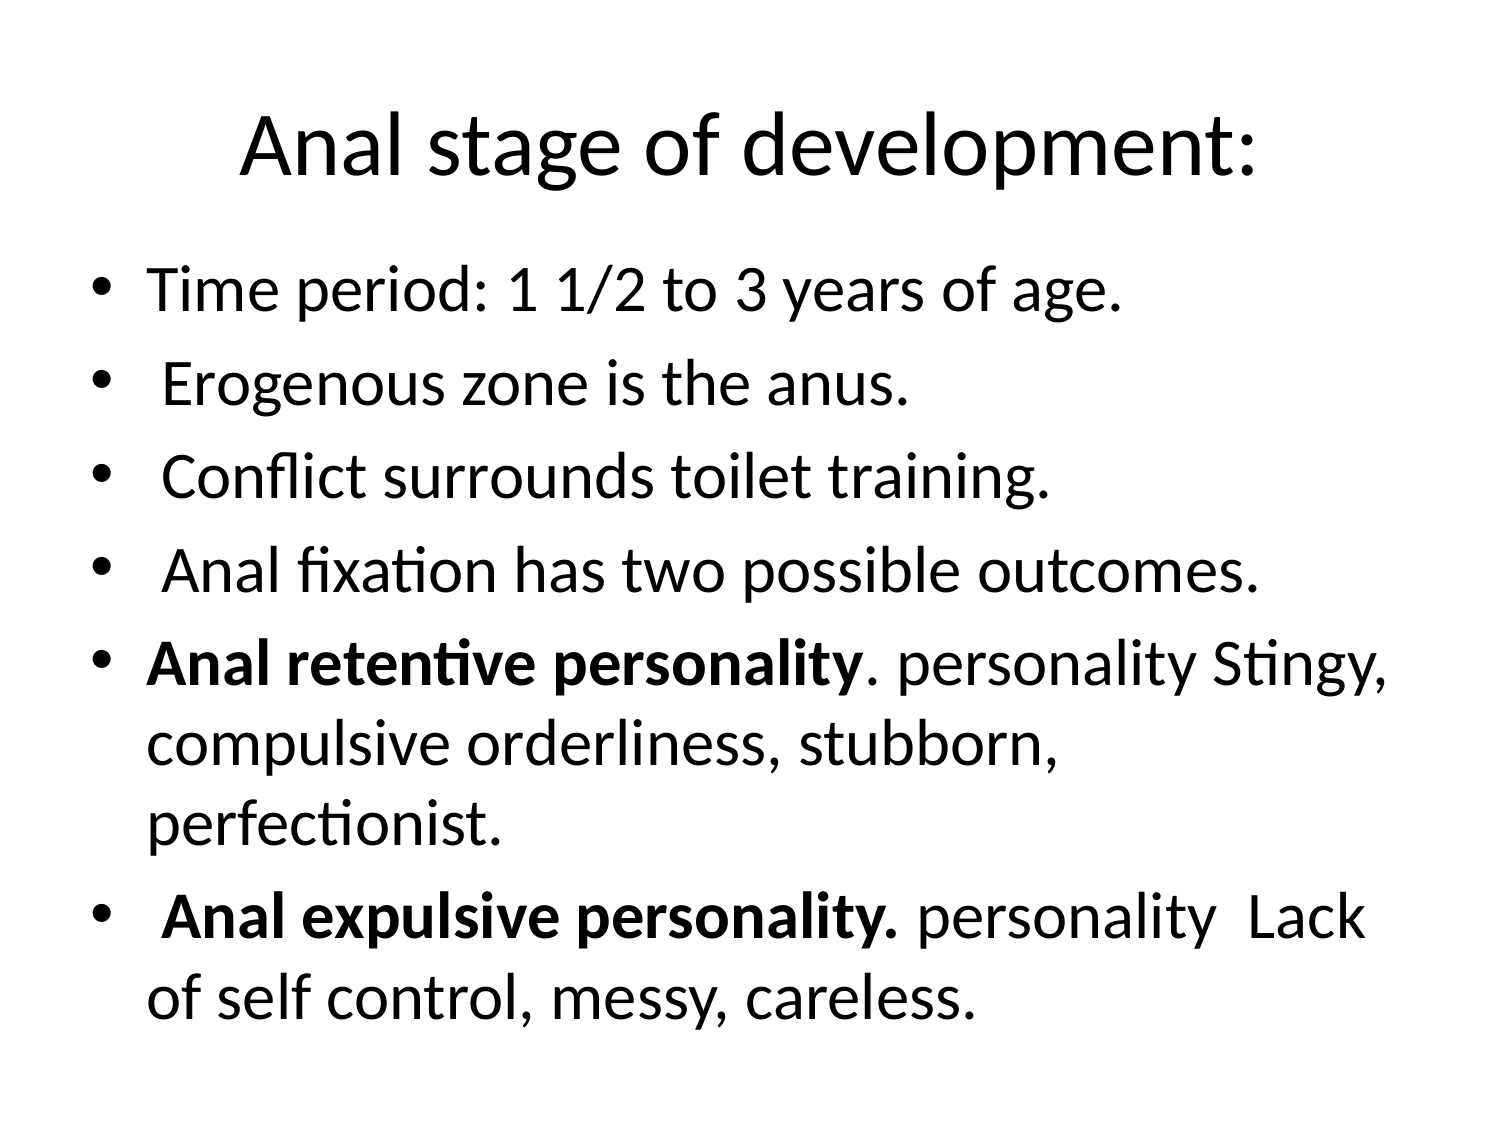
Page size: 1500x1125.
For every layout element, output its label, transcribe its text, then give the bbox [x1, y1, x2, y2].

title Anal stage of development: [75, 45, 1425, 233]
list Time period: 1 1/2 to 3 years of age. Erogenous zone is the anus. Conflict surrounds toilet training. Anal fixation has two possible outcomes. Anal retentive personality. personality Stingy, compulsive orderliness, stubborn, perfectionist. Anal expulsive personality. personality Lack of self control, messy, careless. [75, 237, 1425, 1063]
